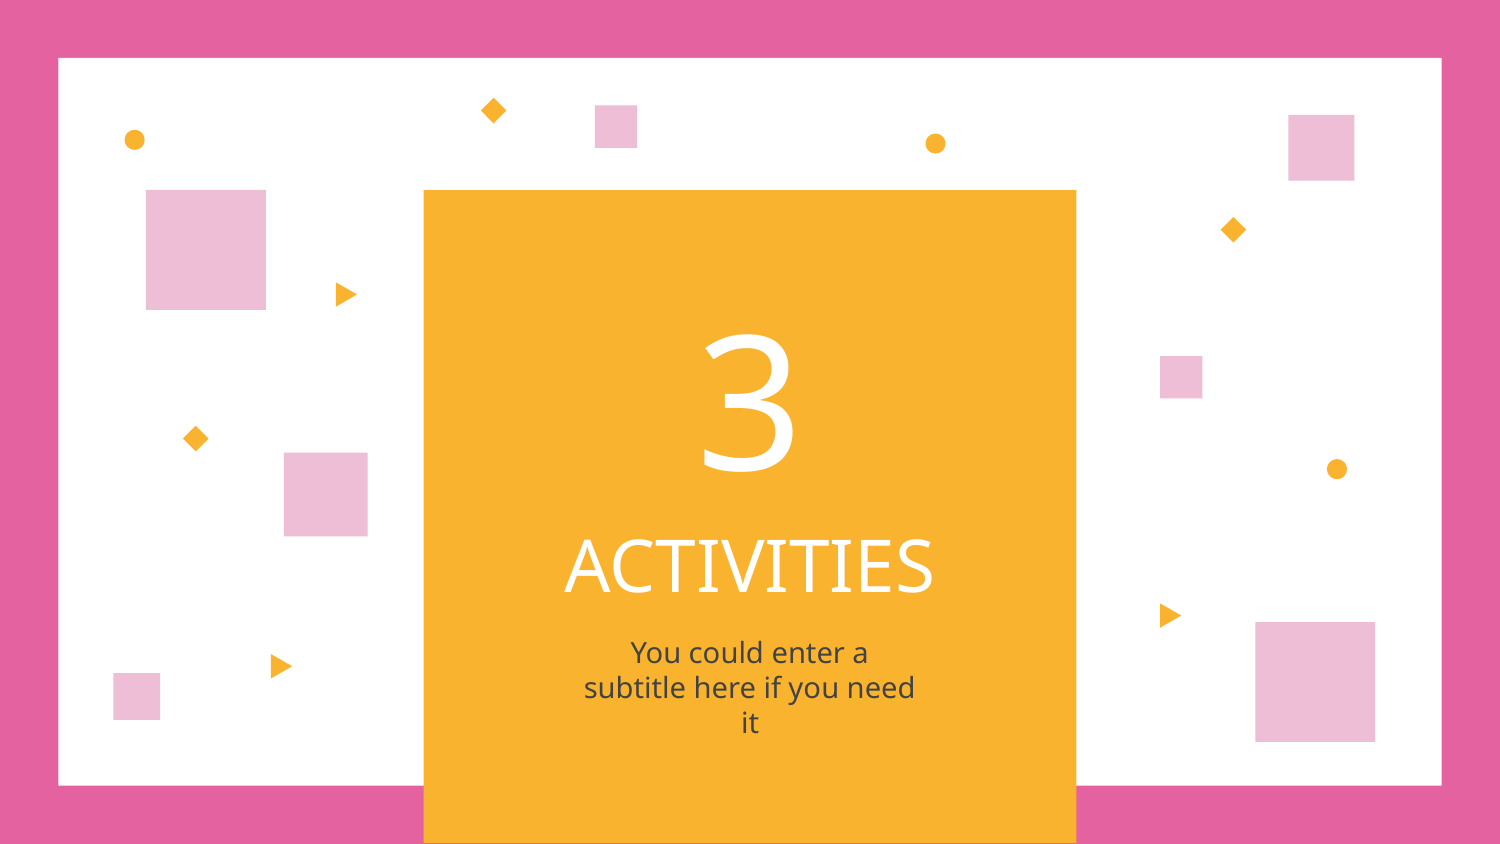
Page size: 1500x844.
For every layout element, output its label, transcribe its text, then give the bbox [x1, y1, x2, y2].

subtitle You could enter a subtitle here if you need it [562, 619, 938, 718]
title 3 [618, 294, 882, 497]
text_box [423, 190, 1077, 843]
title ACTIVITIES [480, 484, 1020, 622]
